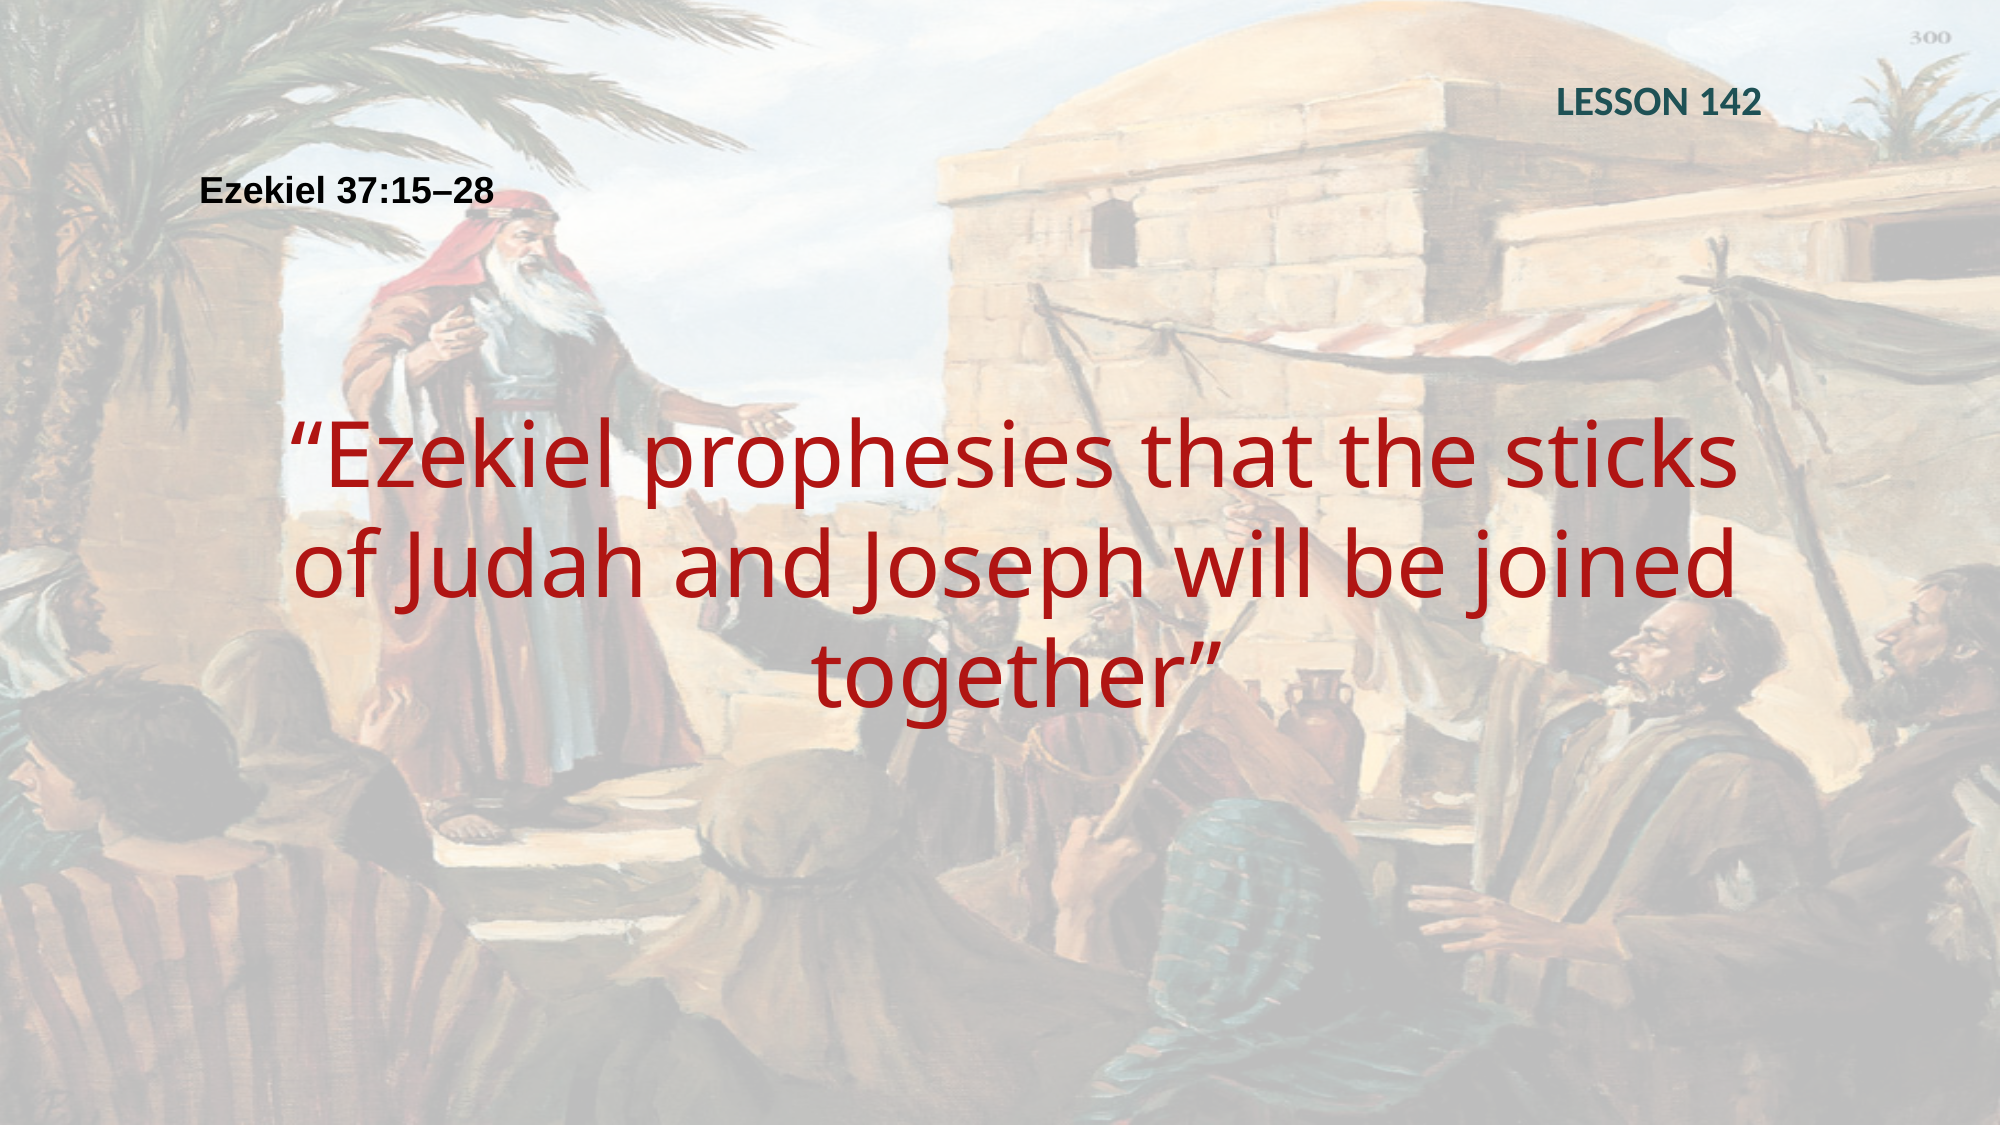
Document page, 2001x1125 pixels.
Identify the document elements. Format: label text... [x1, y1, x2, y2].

text_box Ezekiel 37:15–28 [184, 158, 510, 219]
text_box “Ezekiel prophesies that the sticks of Judah and Joseph will be joined together” [258, 388, 1774, 733]
text_box LESSON 142 [1541, 66, 1818, 190]
